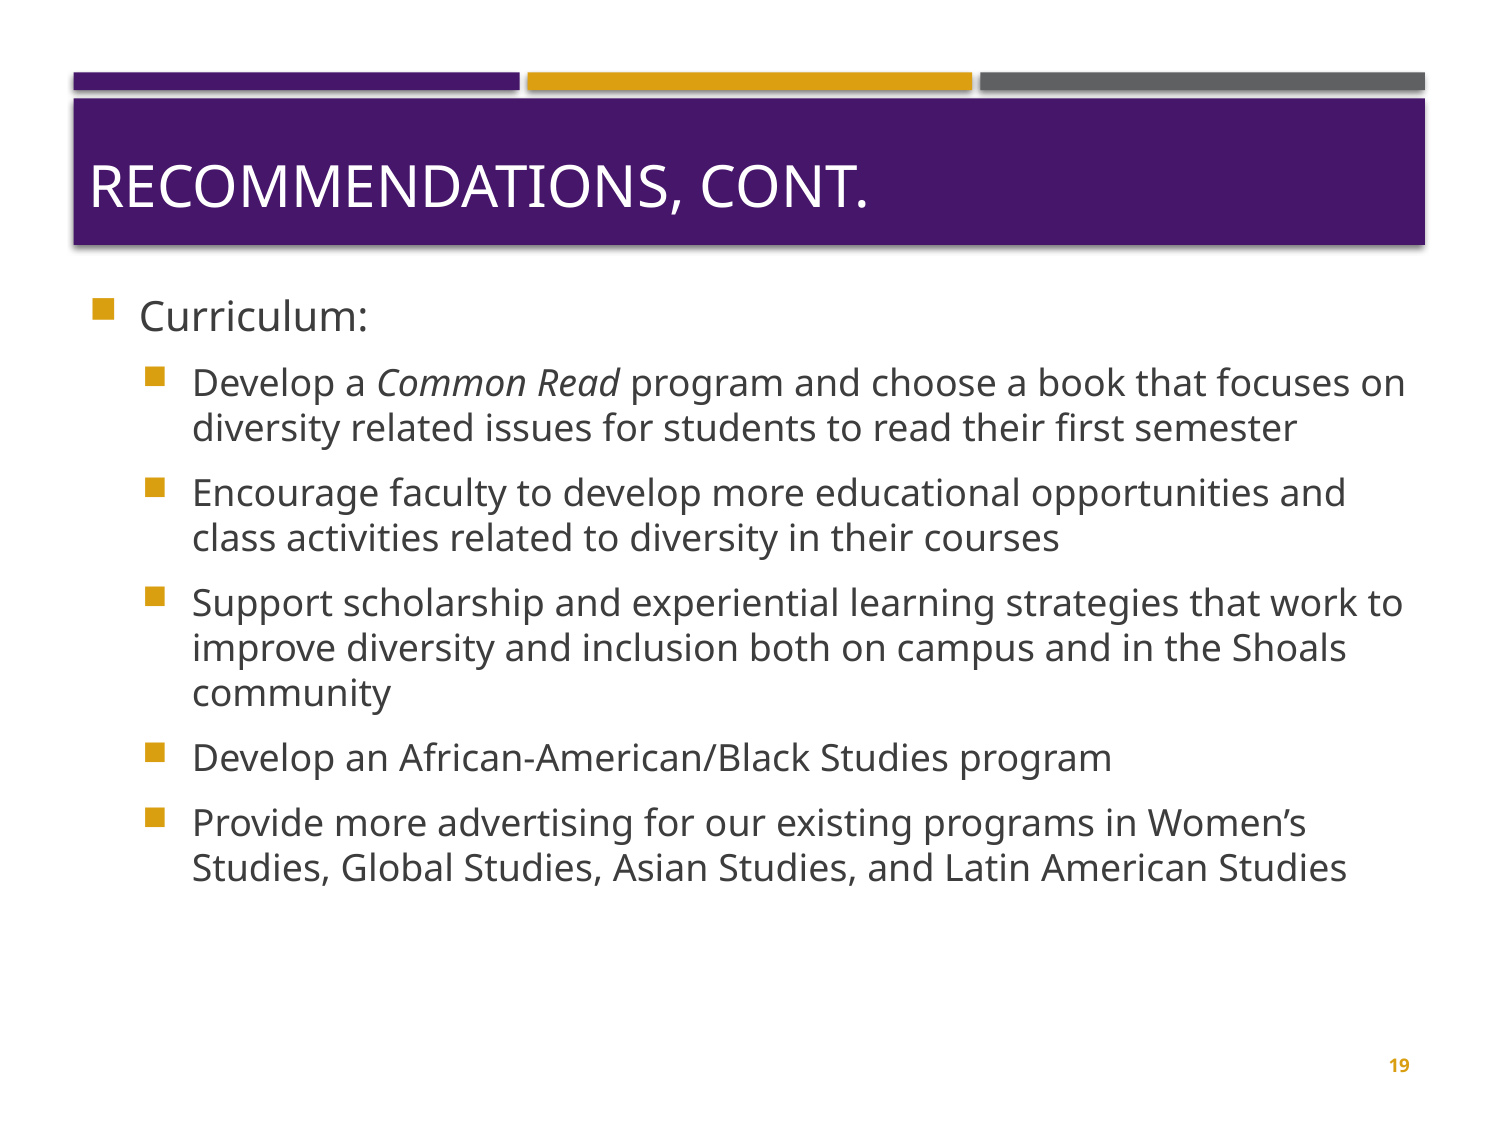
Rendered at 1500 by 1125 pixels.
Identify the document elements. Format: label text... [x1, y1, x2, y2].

slide_number 19 [1279, 1036, 1425, 1096]
list Curriculum: Develop a Common Read program and choose a book that focuses on diversity related issues for students to read their first semester Encourage faculty to develop more educational opportunities and class activities related to diversity in their courses Support scholarship and experiential learning strategies that work to improve diversity and inclusion both on campus and in the Shoals community Develop an African-American/Black Studies program Provide more advertising for our existing programs in Women’s Studies, Global Studies, Asian Studies, and Latin American Studies [73, 281, 1425, 1013]
title RECOMMENDATIONS, cont. [73, 112, 1425, 227]
